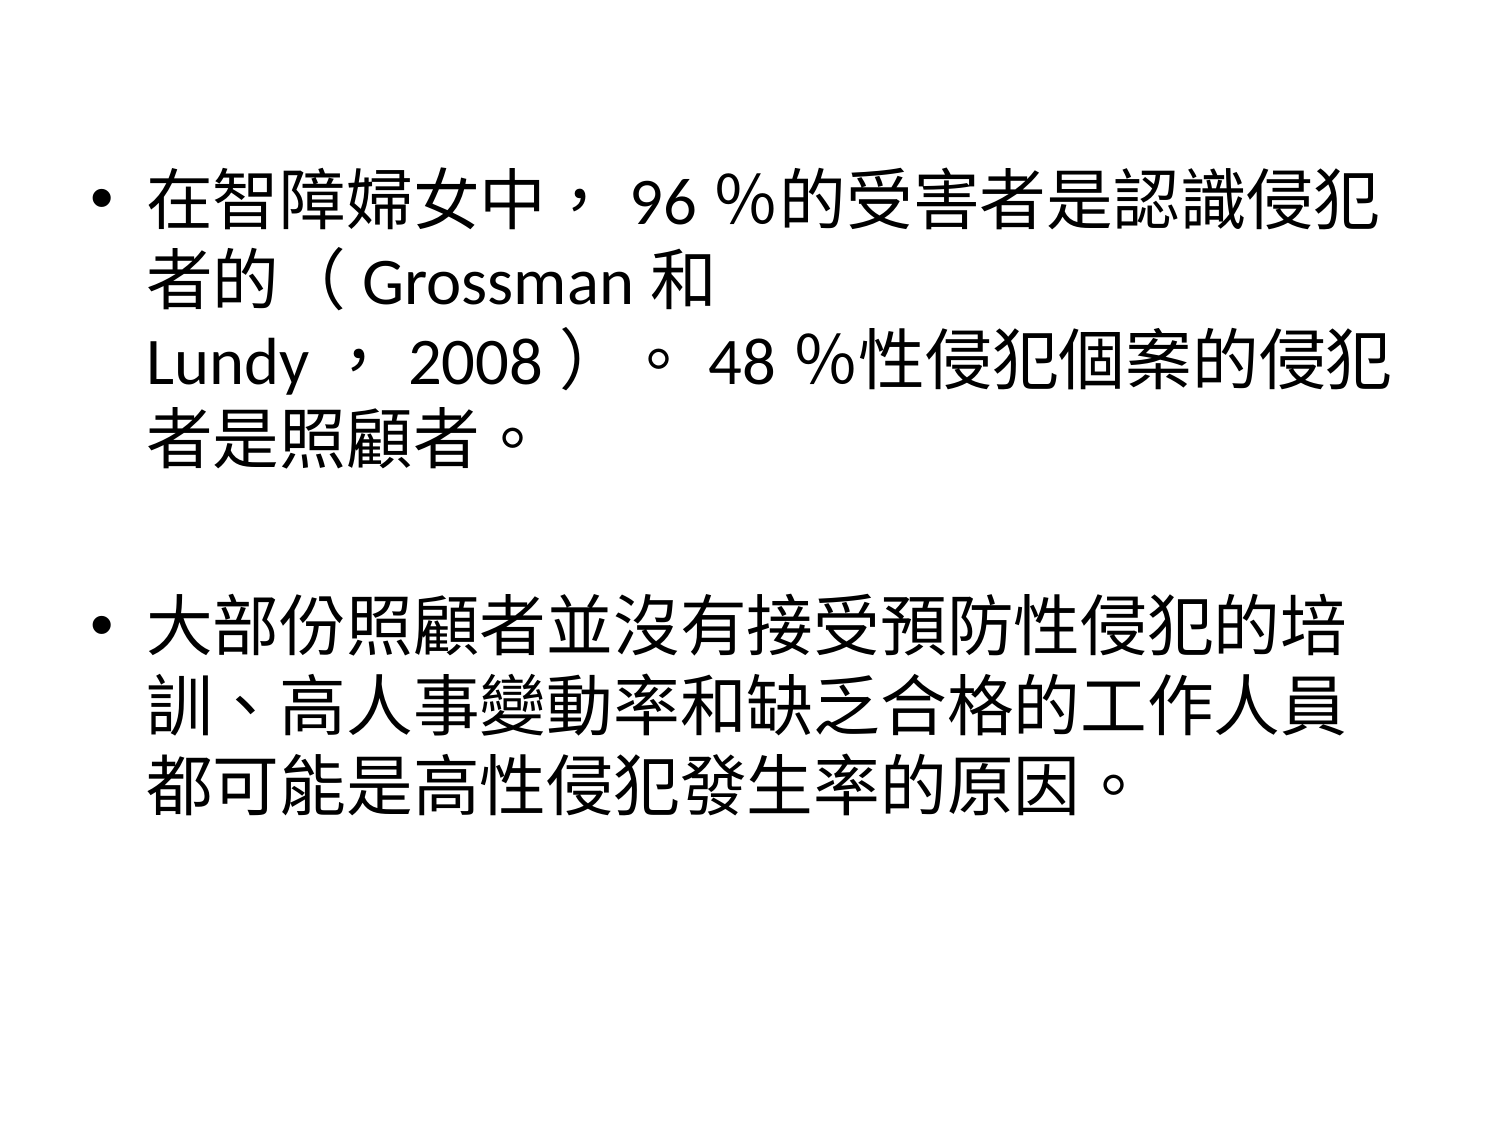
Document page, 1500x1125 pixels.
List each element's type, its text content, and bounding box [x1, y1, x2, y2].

list 在智障婦女中，96％的受害者是認識侵犯者的（Grossman和Lundy，2008）。48％性侵犯個案的侵犯者是照顧者。 大部份照顧者並沒有接受預防性侵犯的培訓、高人事變動率和缺乏合格的工作人員都可能是高性侵犯發生率的原因。 [75, 149, 1425, 893]
